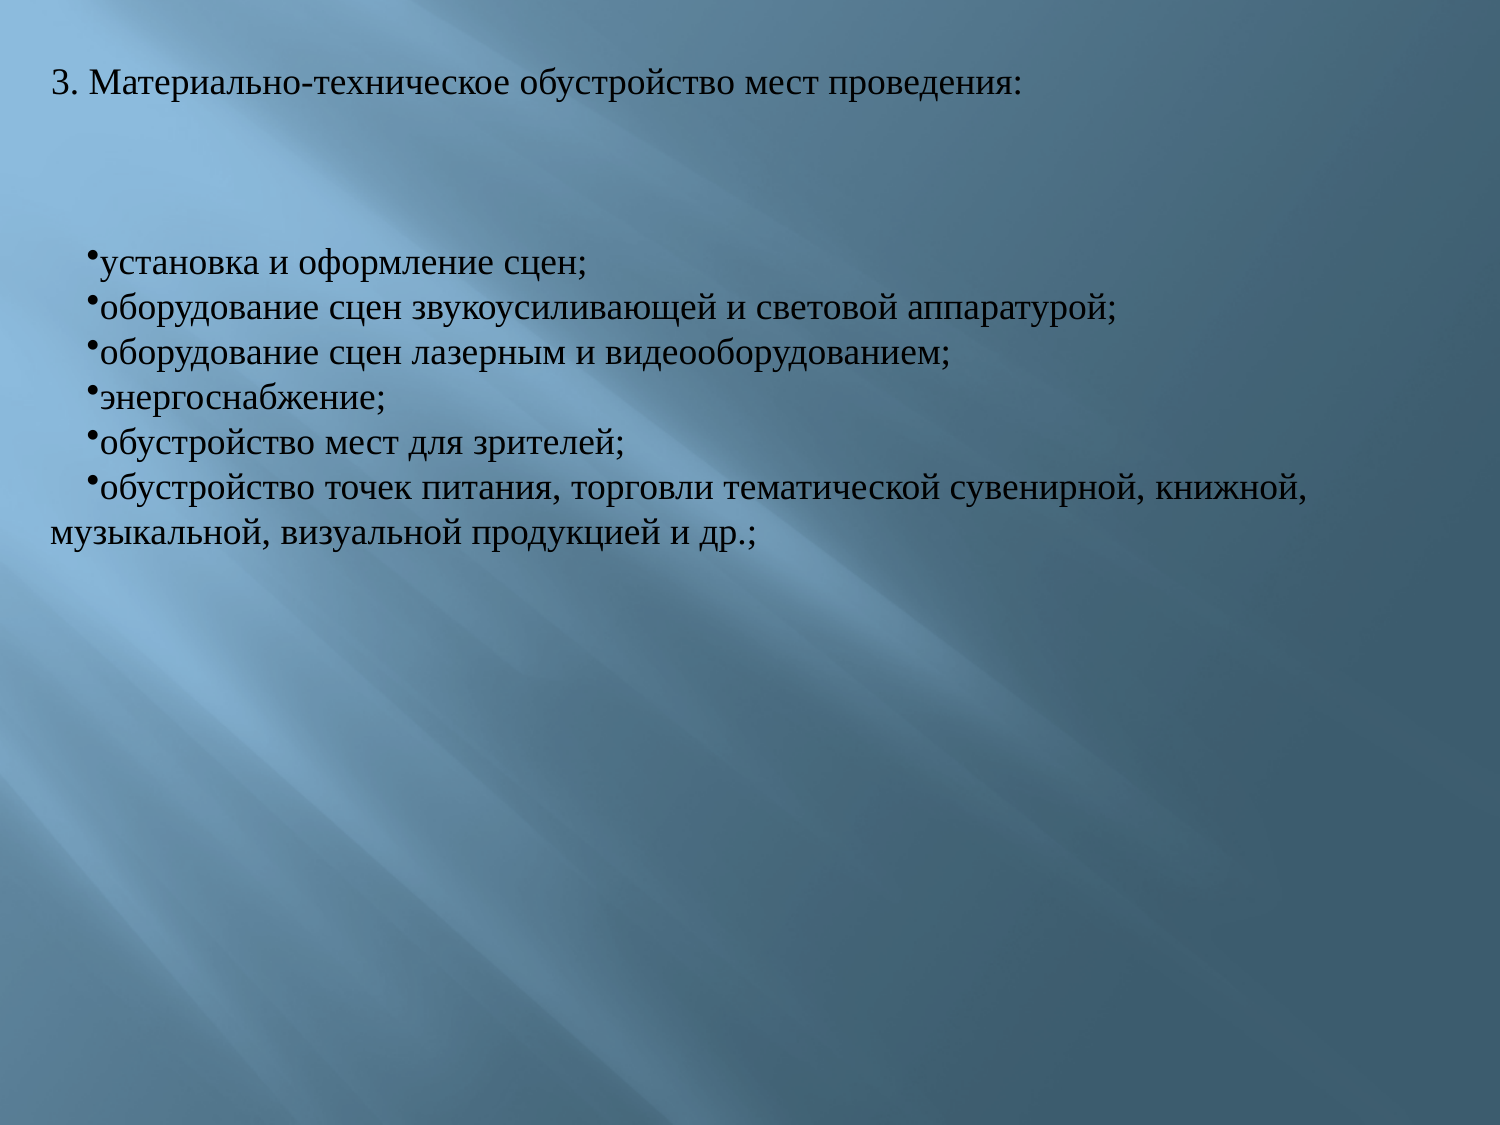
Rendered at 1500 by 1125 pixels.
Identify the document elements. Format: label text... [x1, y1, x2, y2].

text_box 3. Материально-техническое обустройство мест проведения: установка и оформление сцен; оборудование сцен звукоусиливающей и световой аппаратурой; оборудование сцен лазерным и видеооборудованием; энергоснабжение; обустройство мест для зрителей; обустройство точек питания, торговли тематической сувенирной, книжной, музыкальной, визуальной продукцией и др.; [0, 49, 1500, 560]
